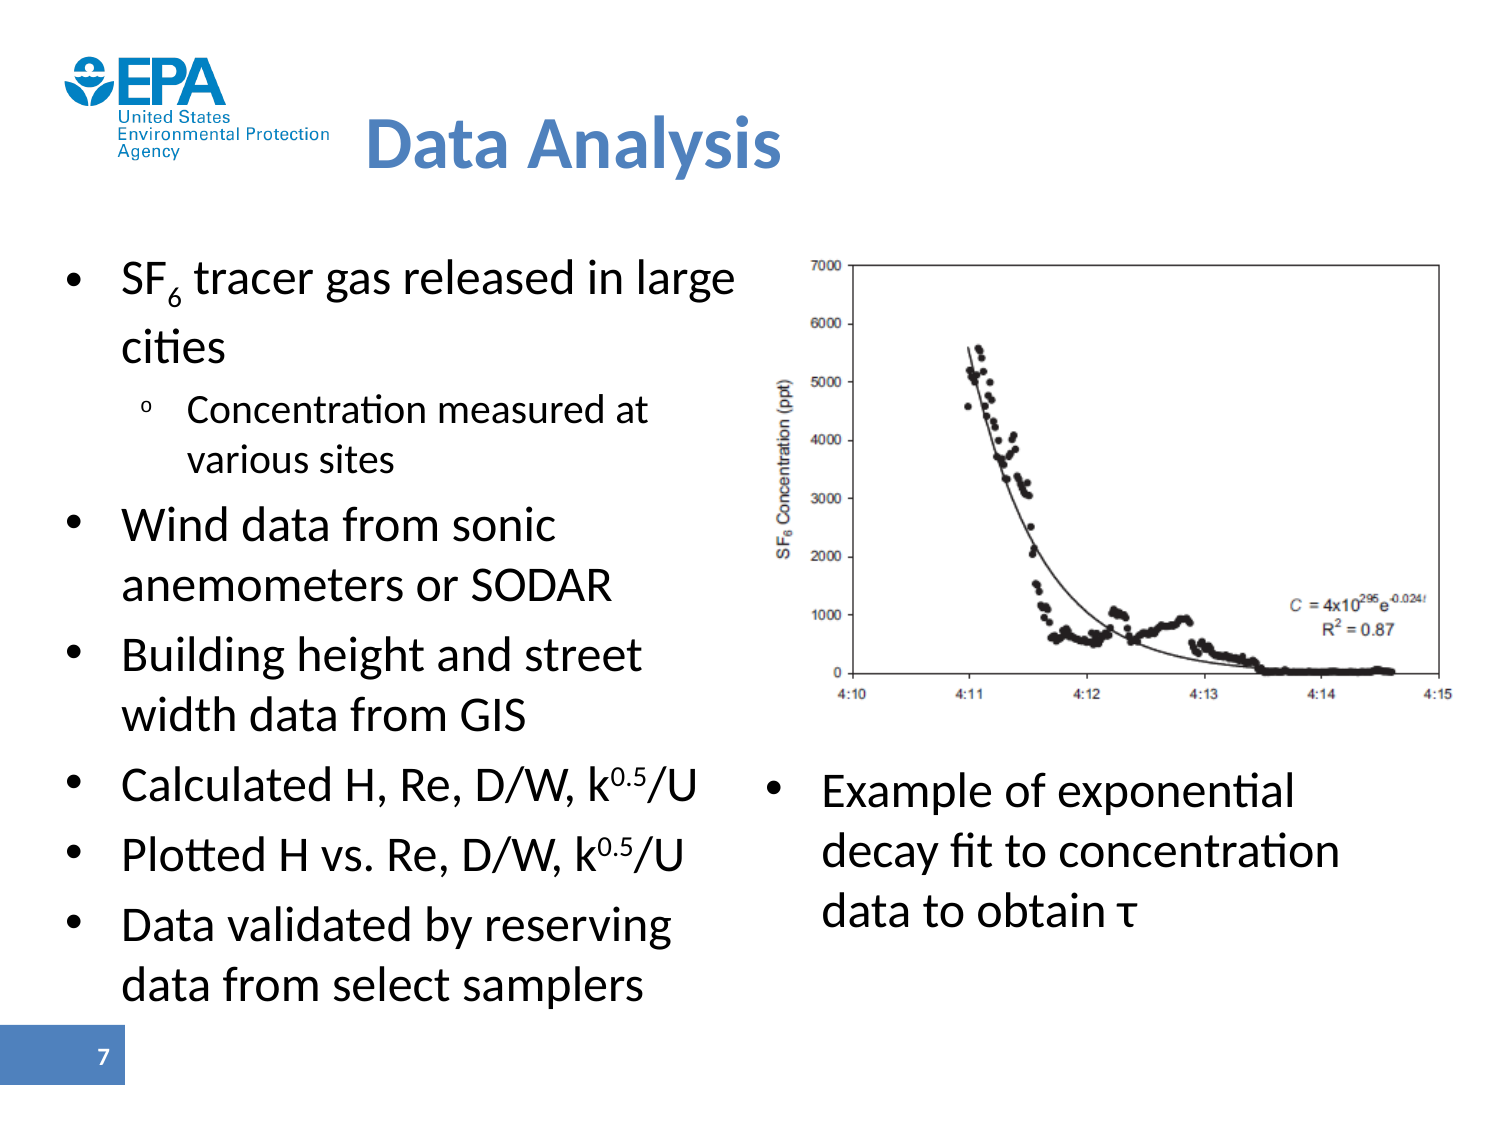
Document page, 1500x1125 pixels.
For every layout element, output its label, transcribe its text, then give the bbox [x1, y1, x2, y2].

text_box Example of exponential decay fit to concentration data to obtain τ [749, 750, 1438, 950]
title Data Analysis [350, 45, 1425, 233]
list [762, 249, 1473, 726]
picture [64, 56, 329, 162]
list SF6 tracer gas released in large cities Concentration measured at various sites Wind data from sonic anemometers or SODAR Building height and street width data from GIS Calculated H, Re, D/W, k0.5/U Plotted H vs. Re, D/W, k0.5/U Data validated by reserving data from select samplers [50, 237, 775, 980]
